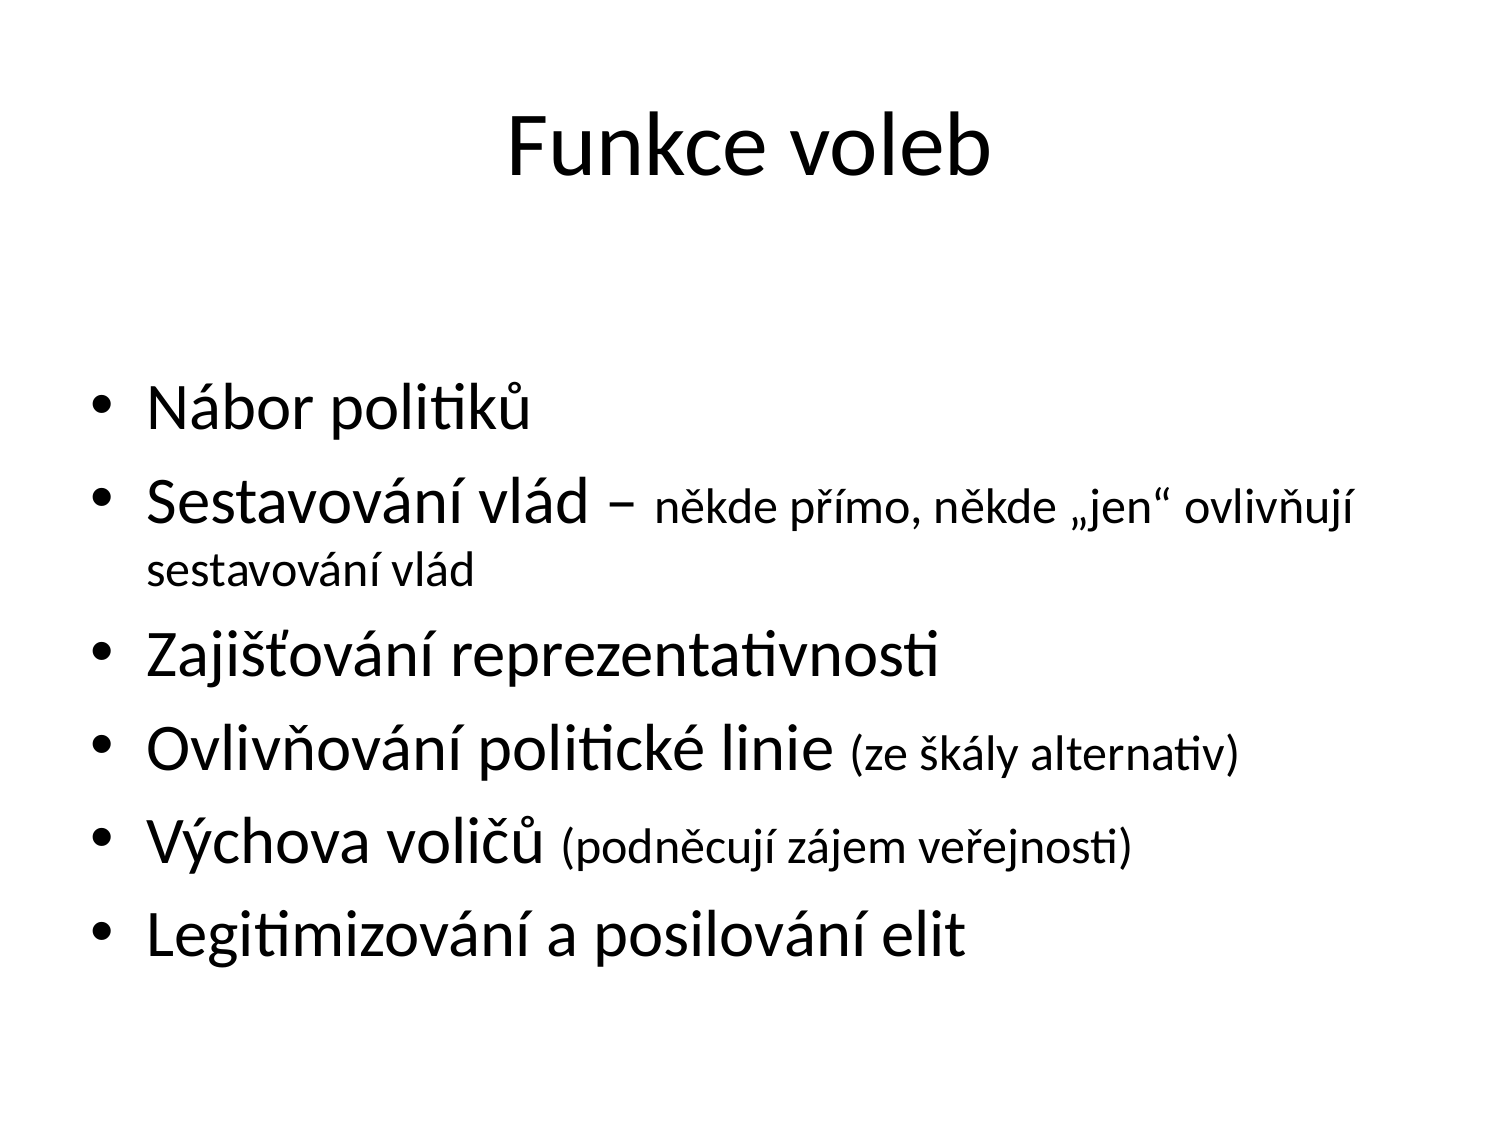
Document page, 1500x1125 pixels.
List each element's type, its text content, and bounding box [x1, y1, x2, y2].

list Nábor politiků Sestavování vlád – někde přímo, někde „jen“ ovlivňují sestavování vlád Zajišťování reprezentativnosti Ovlivňování politické linie (ze škály alternativ) Výchova voličů (podněcují zájem veřejnosti) Legitimizování a posilování elit [74, 262, 1426, 1006]
title Funkce voleb [74, 44, 1426, 233]
